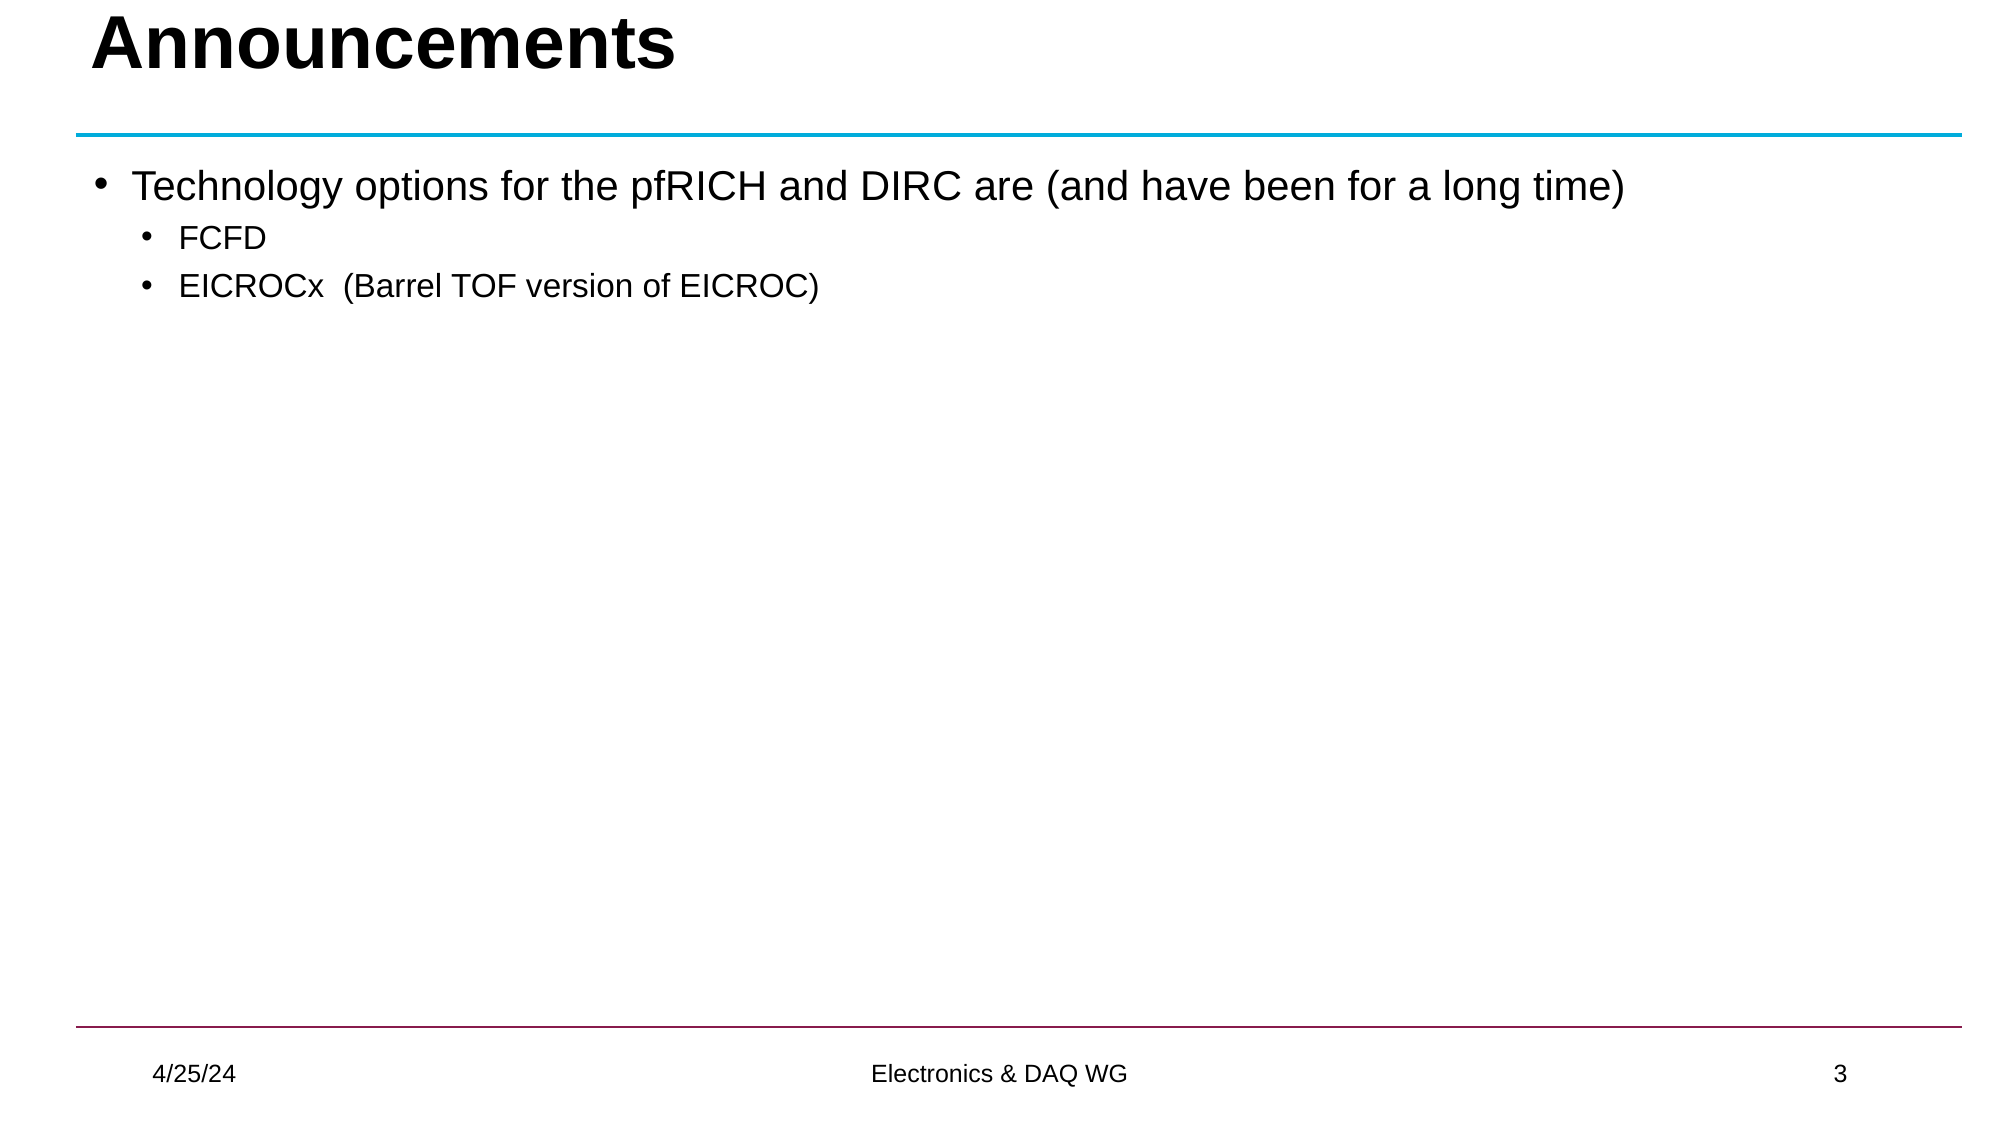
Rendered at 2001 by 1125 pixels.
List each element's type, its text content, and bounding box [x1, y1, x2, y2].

list Technology options for the pfRICH and DIRC are (and have been for a long time) FCFD EICROCx (Barrel TOF version of EICROC) [79, 150, 1970, 344]
footer Electronics & DAQ WG [662, 1042, 1338, 1103]
title Announcements [76, 0, 1963, 131]
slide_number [137, 1042, 588, 1103]
slide_number 3 [1412, 1042, 1863, 1103]
